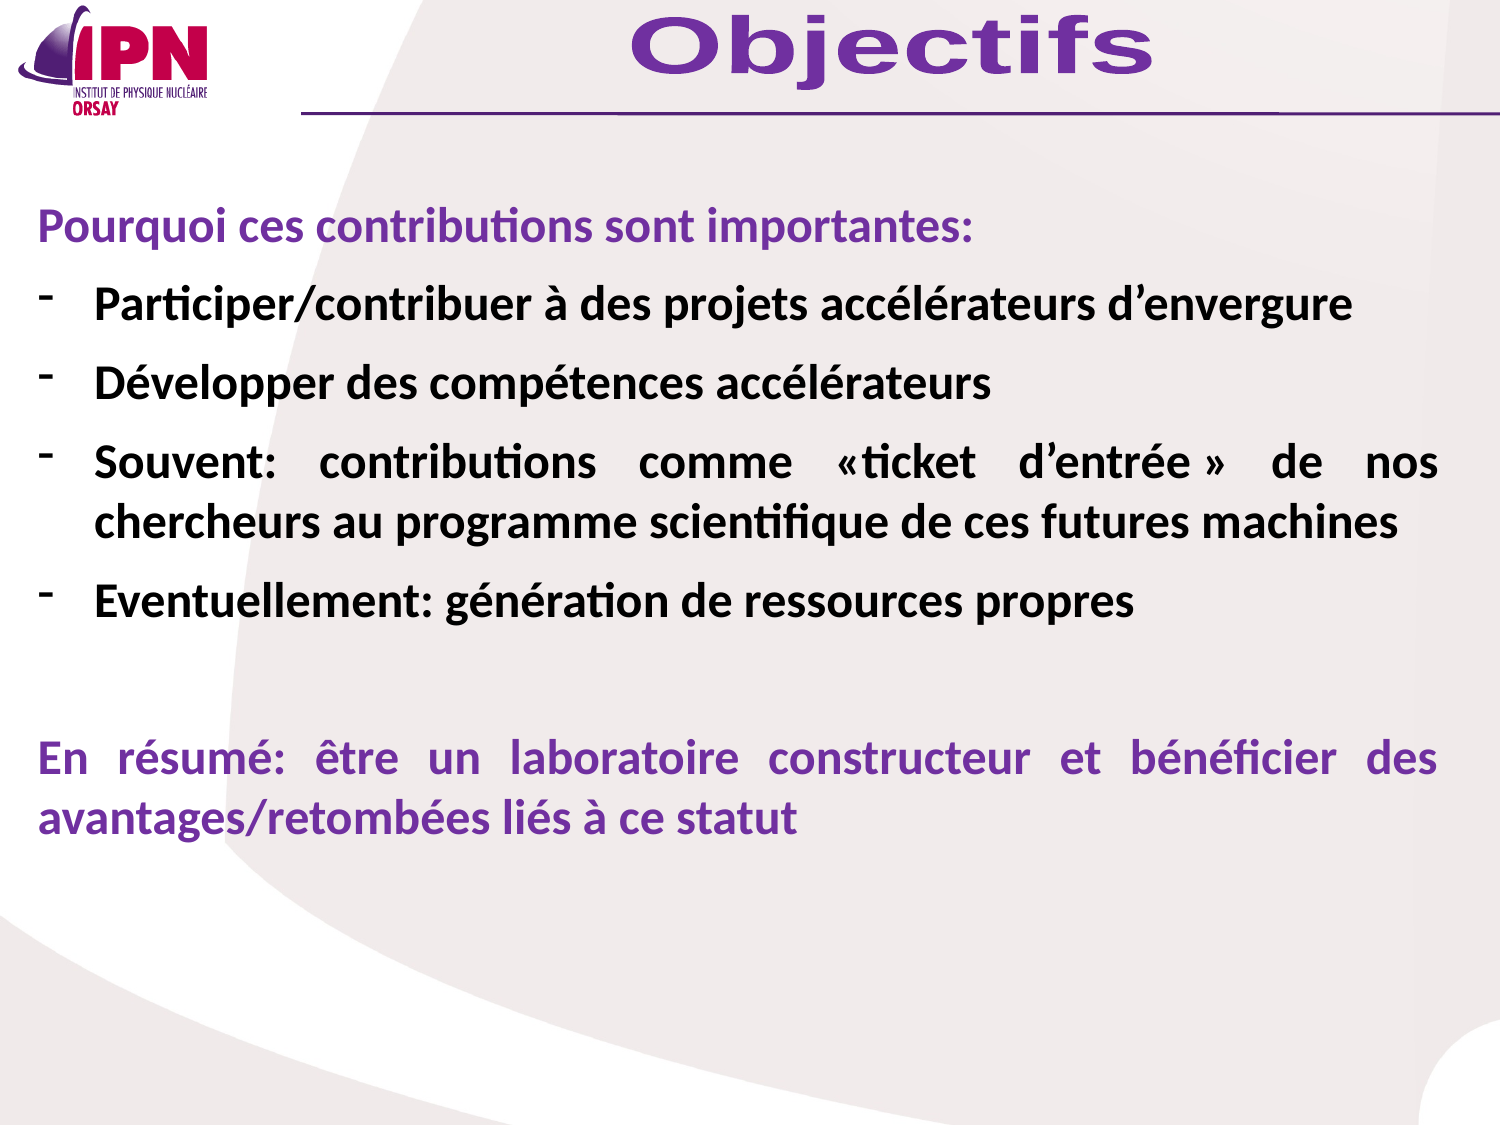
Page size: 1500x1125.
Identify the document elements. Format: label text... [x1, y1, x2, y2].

picture [0, 0, 1500, 1125]
text_box Pourquoi ces contributions sont importantes: Participer/contribuer à des projets accélérateurs d’envergure Développer des compétences accélérateurs Souvent: contributions comme «ticket d’entrée » de nos chercheurs au programme scientifique de ces futures machines Eventuellement: génération de ressources propres En résumé: être un laboratoire constructeur et bénéficier des avantages/retombées liés à ce statut [23, 184, 1454, 932]
